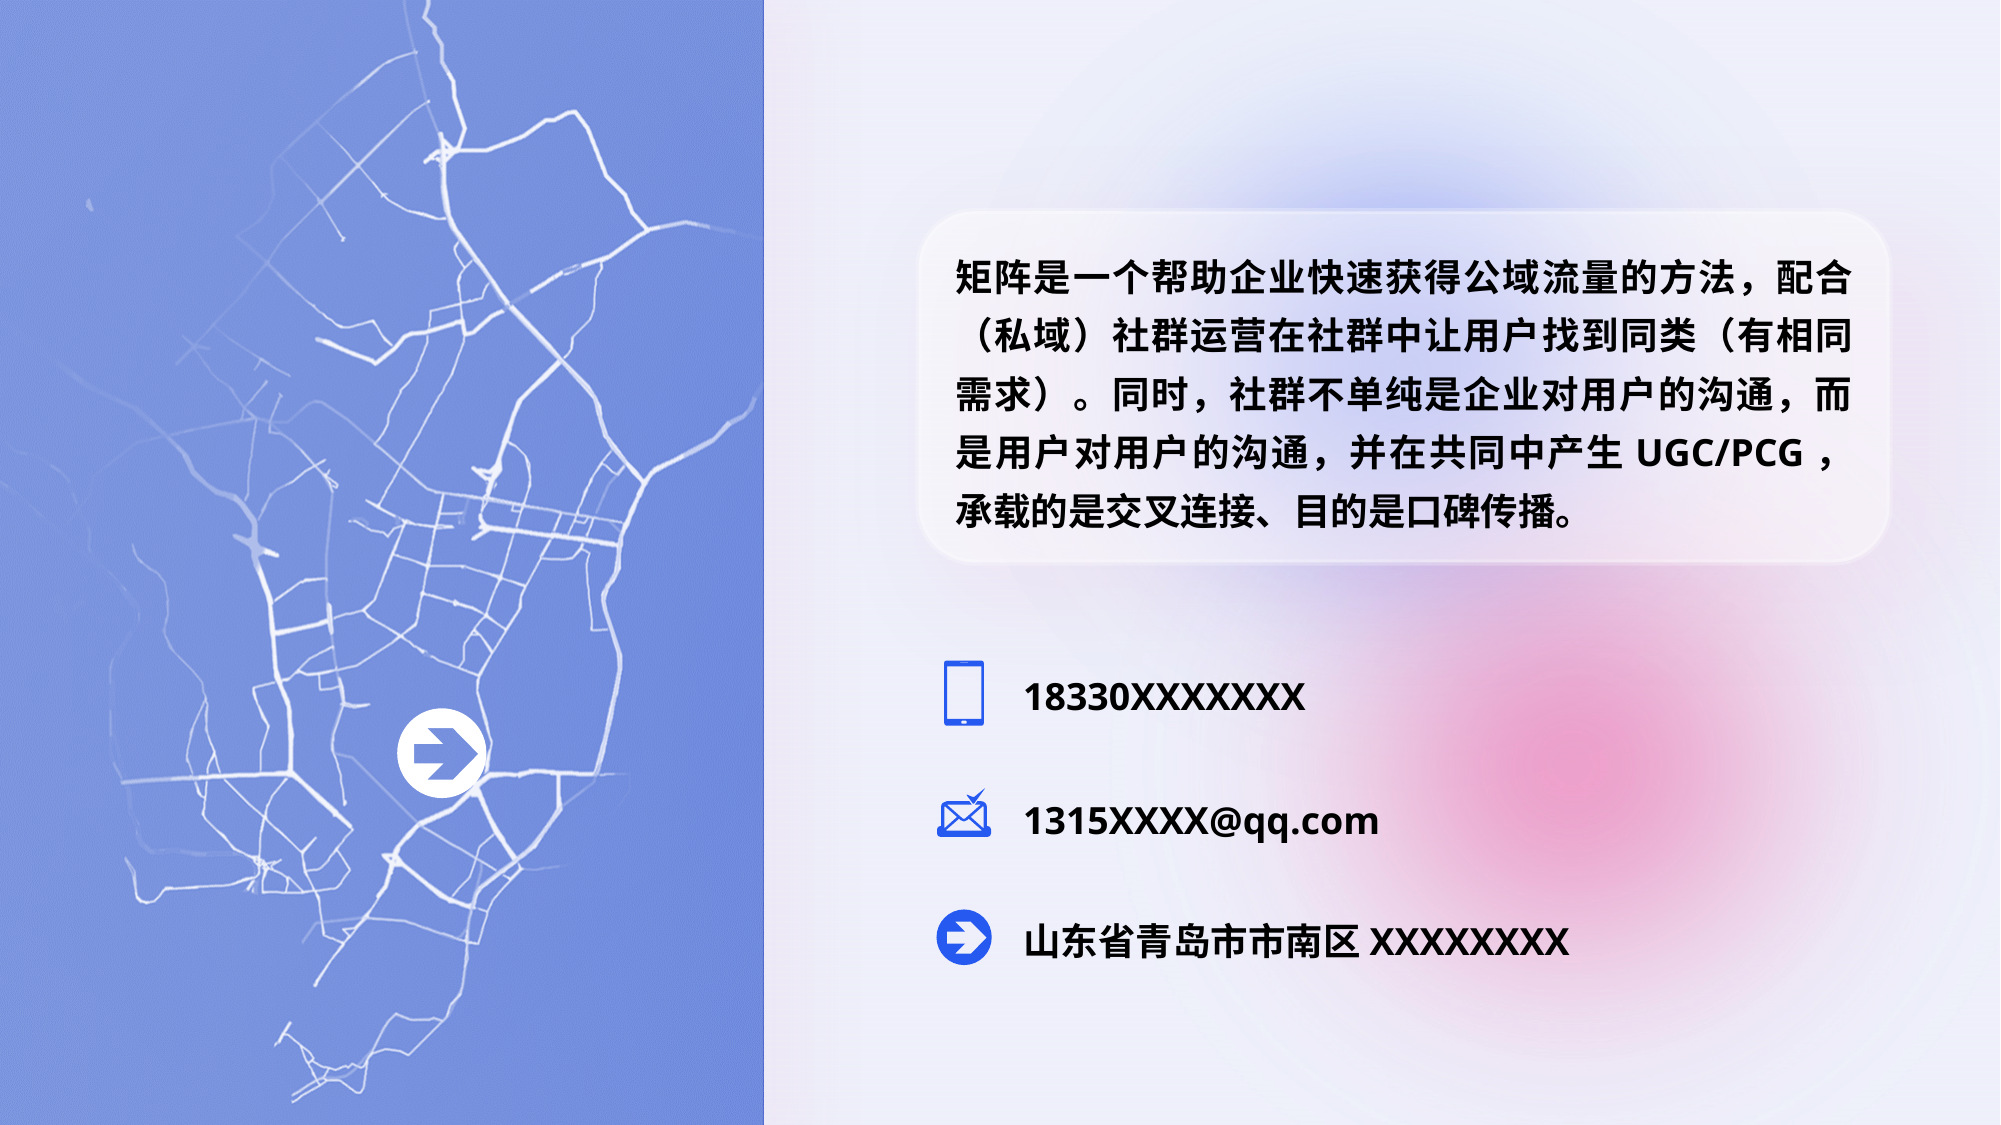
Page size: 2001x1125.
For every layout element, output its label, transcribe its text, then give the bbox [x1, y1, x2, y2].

text_box 山东省青岛市市南区XXXXXXXX [1007, 908, 1788, 961]
text_box 18330XXXXXXX [1007, 662, 1788, 715]
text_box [936, 788, 991, 837]
text_box [936, 909, 992, 966]
text_box [944, 660, 984, 726]
picture [0, 0, 2000, 1125]
text_box 1315XXXX@qq.com [1007, 786, 1788, 839]
text_box 矩阵是一个帮助企业快速获得公域流量的方法，配合（私域）社群运营在社群中让用户找到同类（有相同需求）。同时，社群不单纯是企业对用户的沟通，而是用户对用户的沟通，并在共同中产生UGC/PCG，承载的是交叉连接、目的是口碑传播。 [941, 233, 1868, 541]
text_box [917, 210, 1891, 564]
